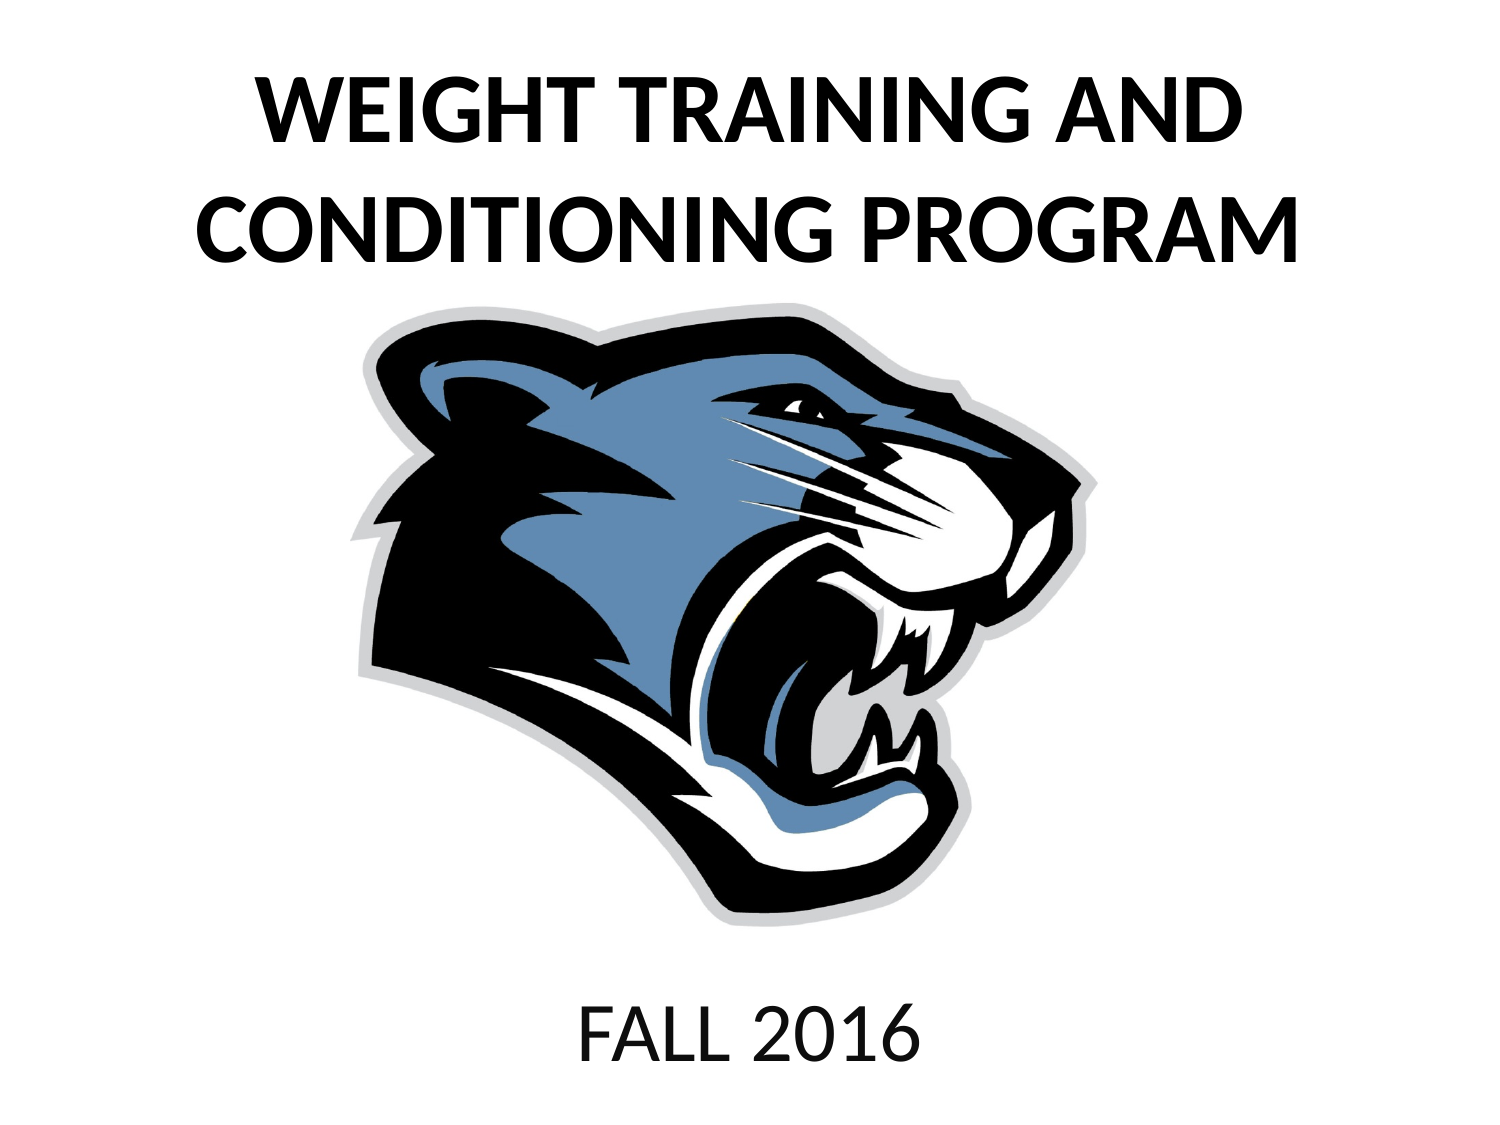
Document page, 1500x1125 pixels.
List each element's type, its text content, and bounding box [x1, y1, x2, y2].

picture [349, 287, 1114, 951]
subtitle FALL 2016 [224, 774, 1276, 1088]
title WEIGHT TRAINING AND CONDITIONING PROGRAM [112, 0, 1388, 388]
